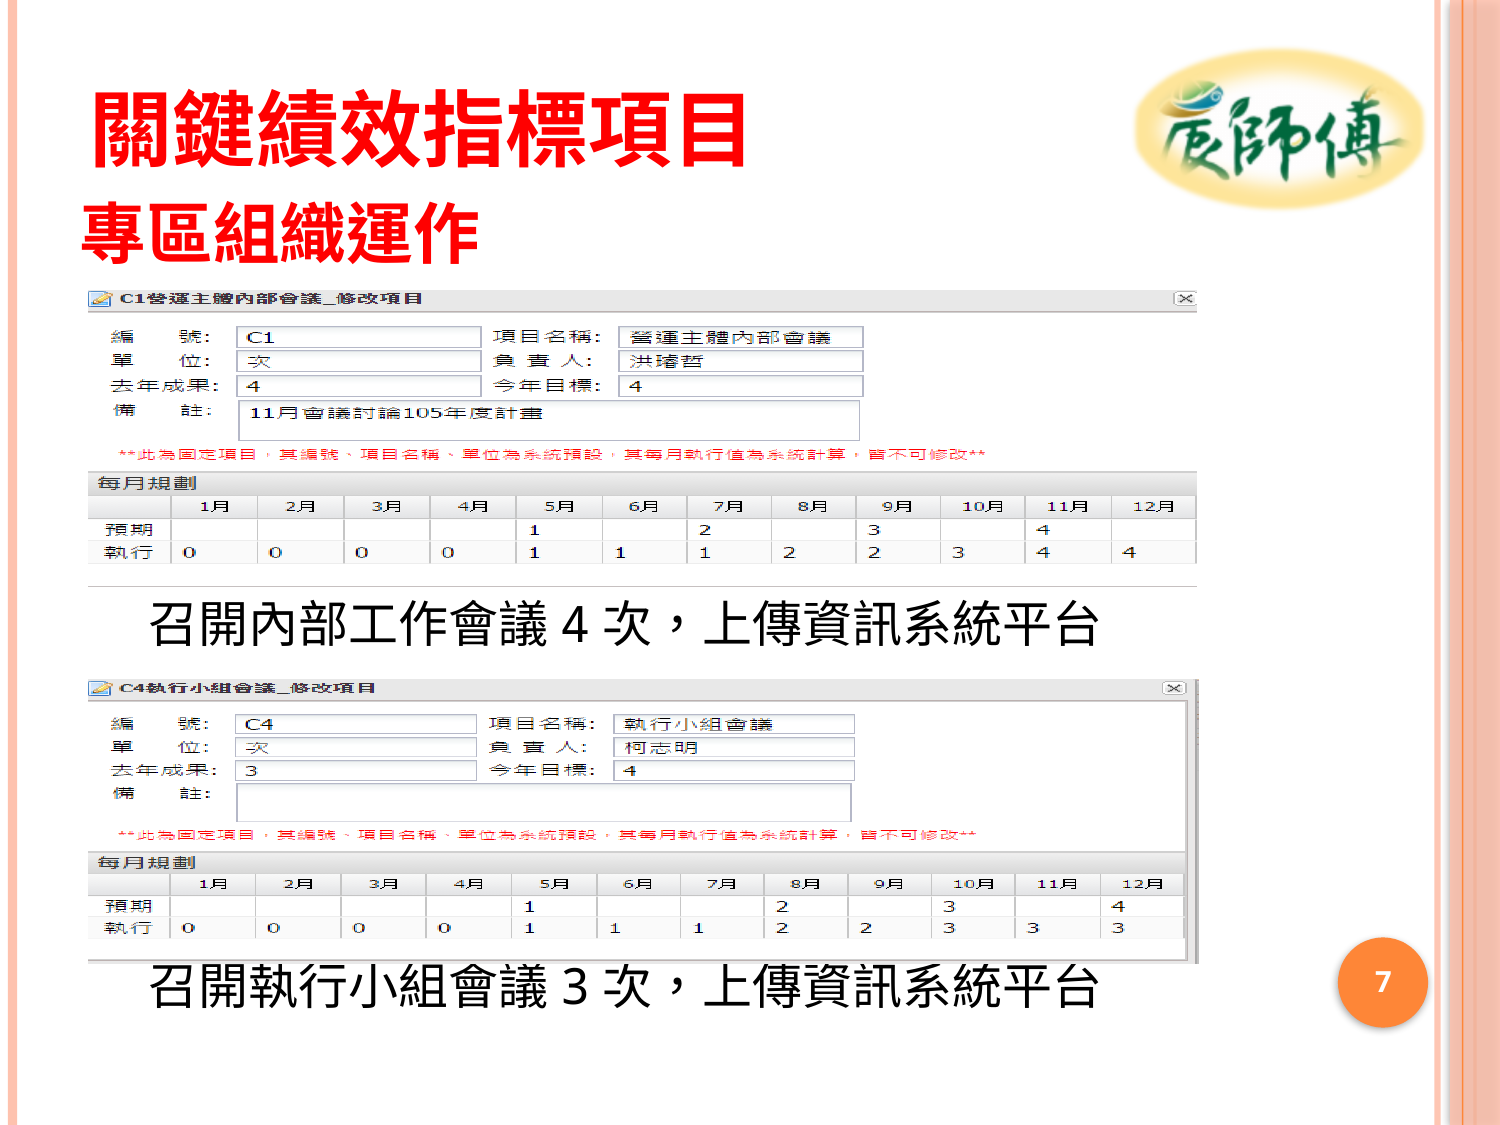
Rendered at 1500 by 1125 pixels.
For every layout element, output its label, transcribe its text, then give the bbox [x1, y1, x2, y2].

list 專區組織運作 召開內部工作會議4次，上傳資訊系統平台 召開執行小組會議3次，上傳資訊系統平台 [64, 184, 1415, 1047]
slide_number 7 [1333, 940, 1434, 1026]
title 關鍵績效指標項目 [75, 45, 1300, 184]
picture [1134, 52, 1425, 206]
picture [87, 290, 1200, 587]
picture [87, 679, 1200, 964]
